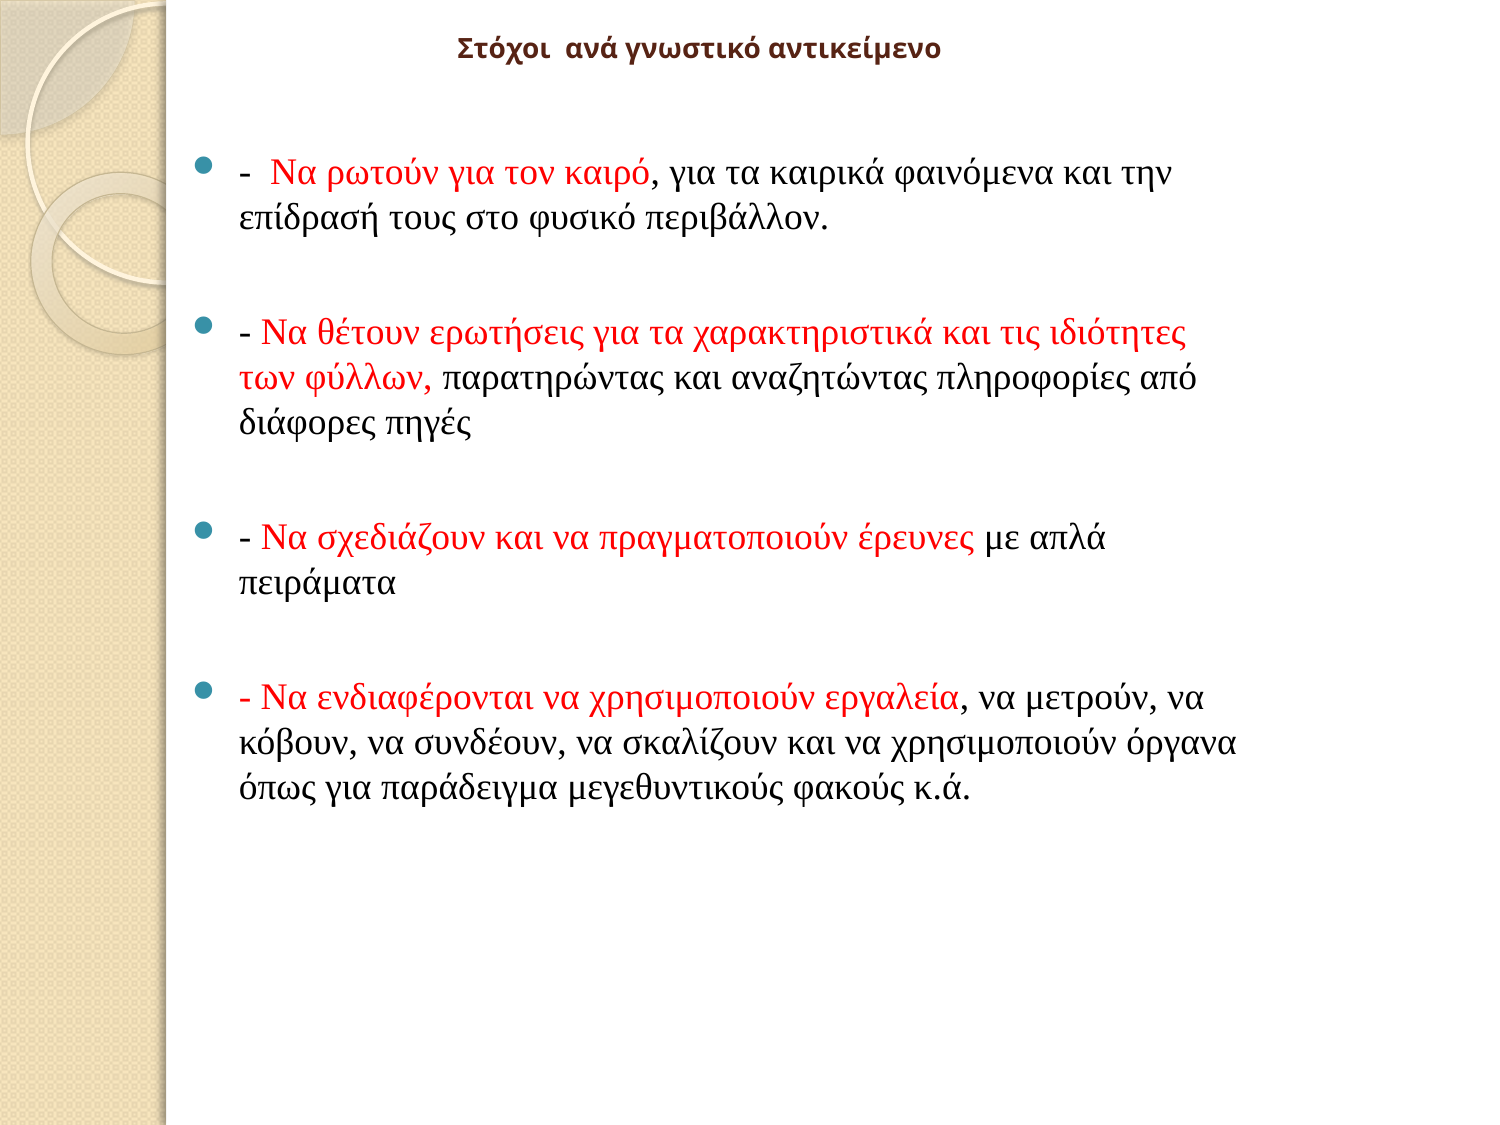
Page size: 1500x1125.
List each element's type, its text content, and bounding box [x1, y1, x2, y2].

title Στόχοι ανά γνωστικό αντικείμενο [140, 23, 1266, 106]
list - Να ρωτούν για τον καιρό, για τα καιρικά φαινόμενα και την επίδρασή τους στο φυσικό περιβάλλον. - Να θέτουν ερωτήσεις για τα χαρακτηριστικά και τις ιδιότητες των φύλλων, παρατηρώντας και αναζητώντας πληροφορίες από διάφορες πηγές - Να σχεδιάζουν και να πραγματοποιούν έρευνες με απλά πειράματα - Να ενδιαφέρονται να χρησιμοποιούν εργαλεία, να μετρούν, να κόβουν, να συνδέουν, να σκαλίζουν και να χρησιμοποιούν όργανα όπως για παράδειγμα μεγεθυντικούς φακούς κ.ά. [164, 82, 1254, 1102]
